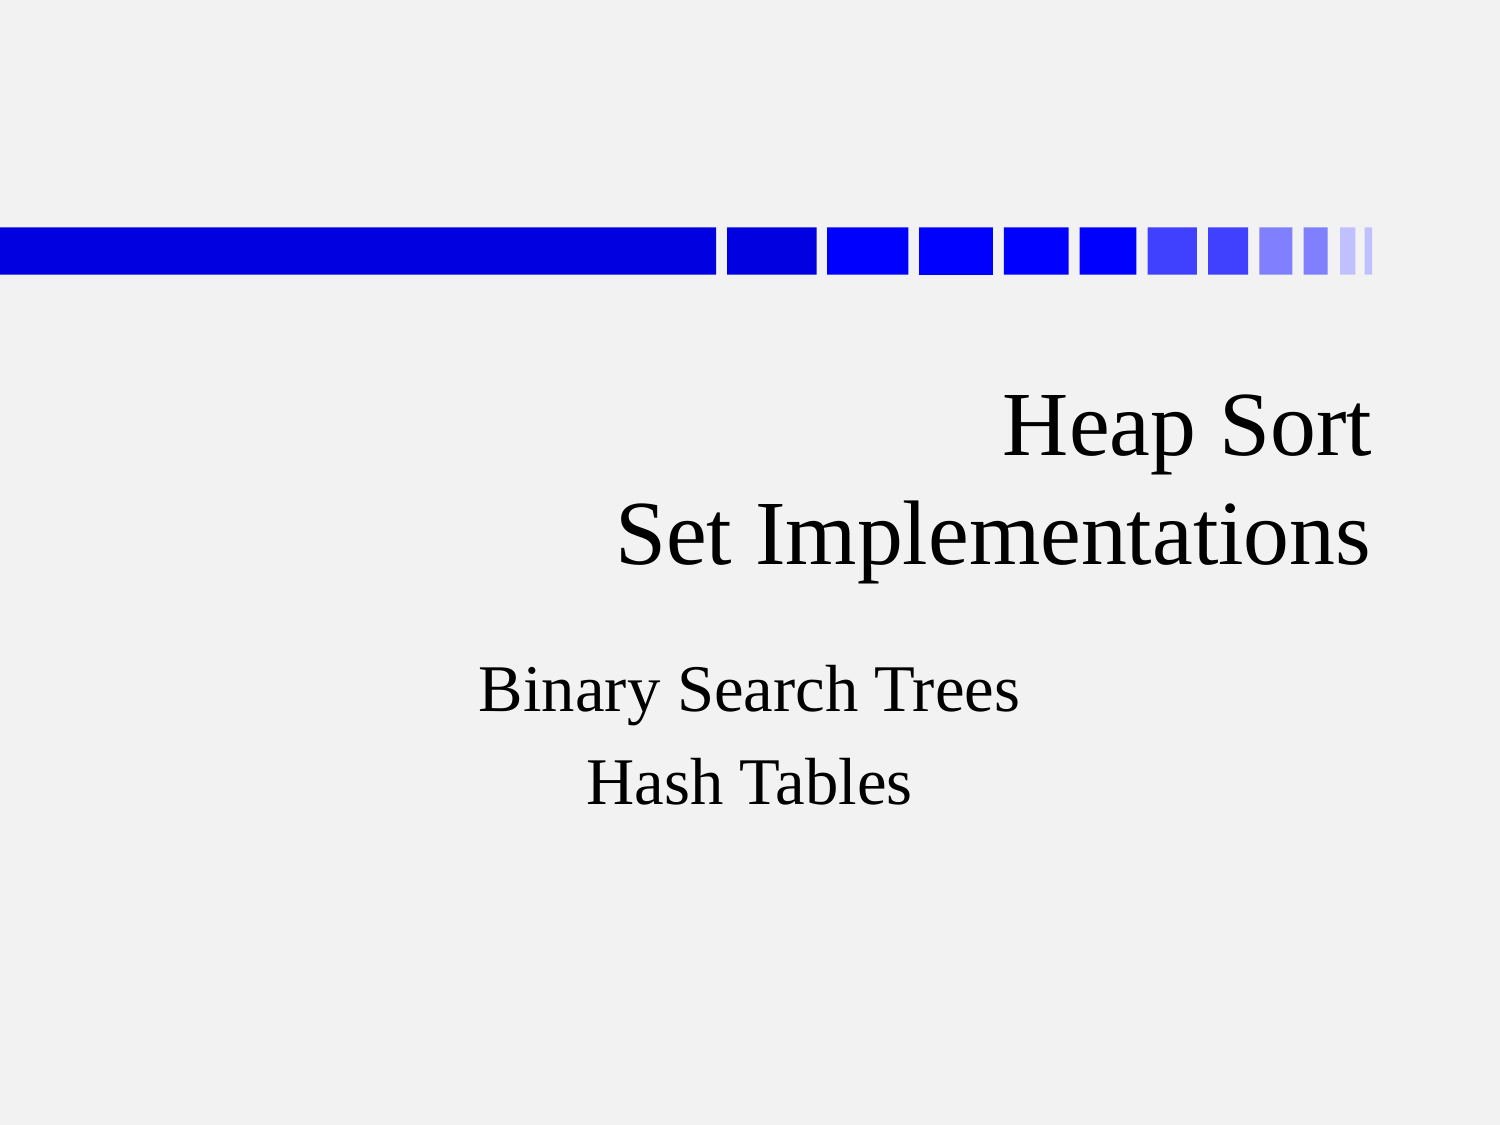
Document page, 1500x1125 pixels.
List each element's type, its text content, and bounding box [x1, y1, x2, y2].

title Heap Sort Set Implementations [111, 348, 1388, 592]
subtitle Binary Search Trees Hash Tables [224, 636, 1276, 926]
